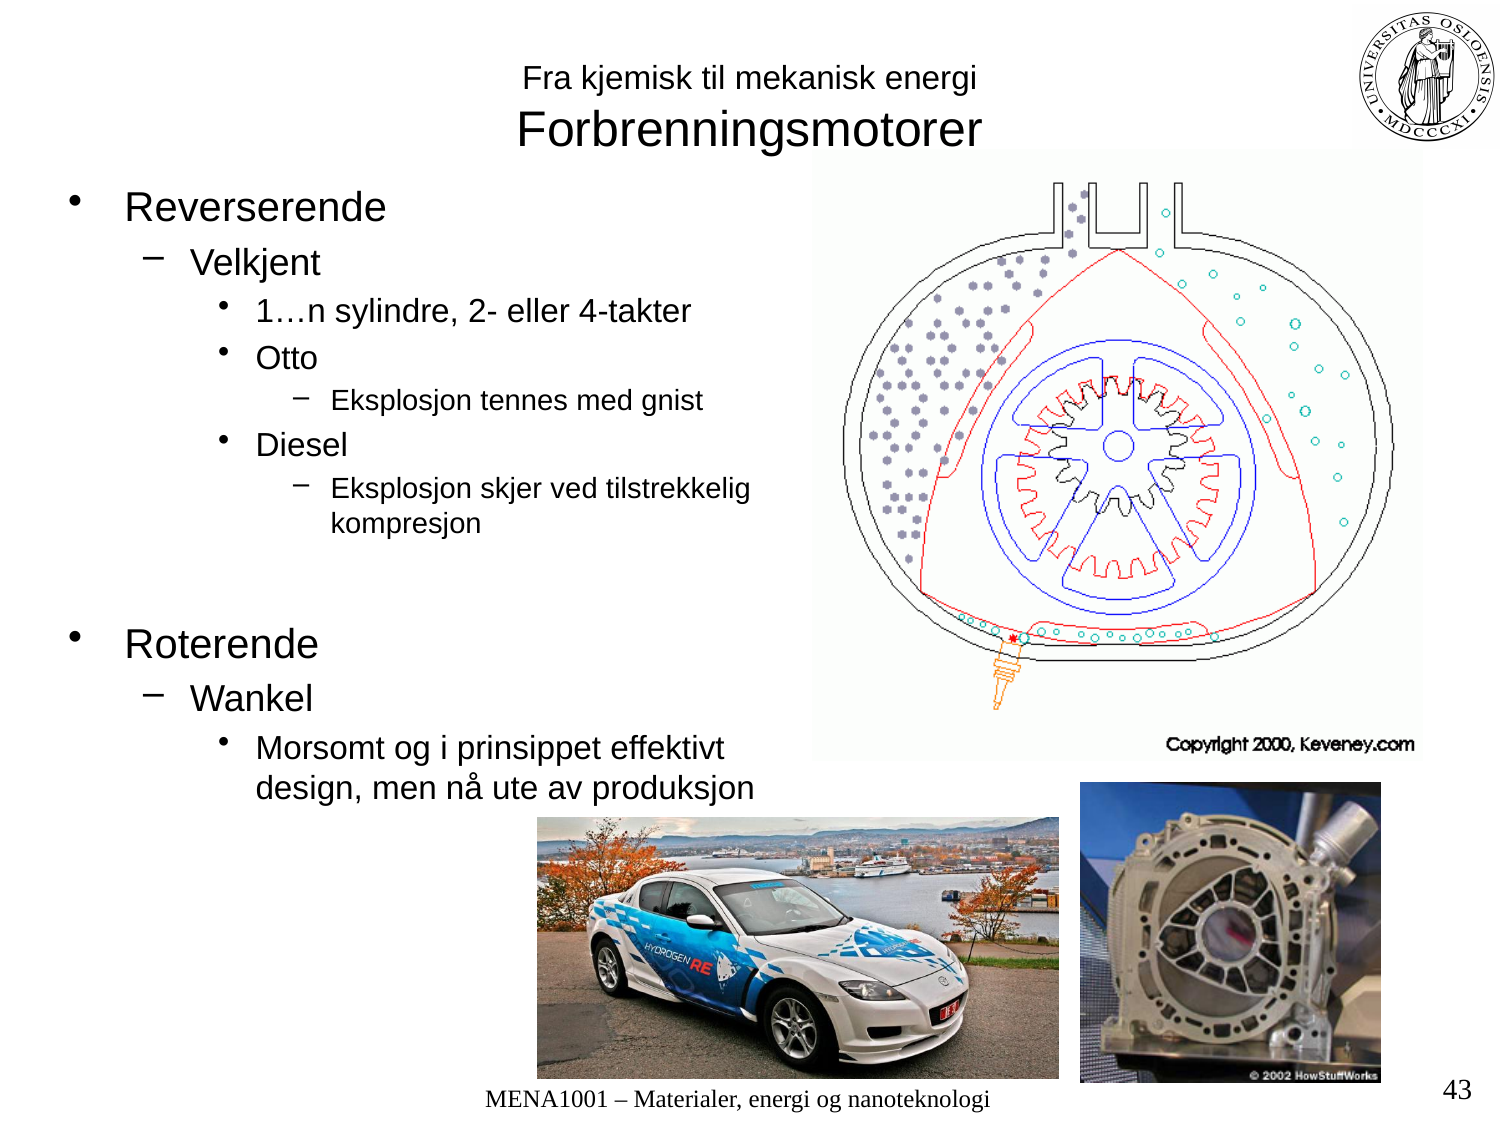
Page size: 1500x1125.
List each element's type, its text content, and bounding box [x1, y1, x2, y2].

picture [1080, 781, 1381, 1083]
picture [812, 4, 1500, 761]
title Fra kjemisk til mekanisk energi Forbrenningsmotorer [112, 12, 1388, 172]
list Reverserende Velkjent 1…n sylindre, 2- eller 4-takter Otto Eksplosjon tennes med gnist Diesel Eksplosjon skjer ved tilstrekkelig kompresjon Roterende Wankel Morsomt og i prinsippet effektivt design, men nå ute av produksjon [52, 172, 813, 1001]
picture [537, 817, 1060, 1079]
slide_number 43 [1349, 1062, 1488, 1113]
footer MENA1001 – Materialer, energi og nanoteknologi [466, 1074, 1011, 1125]
